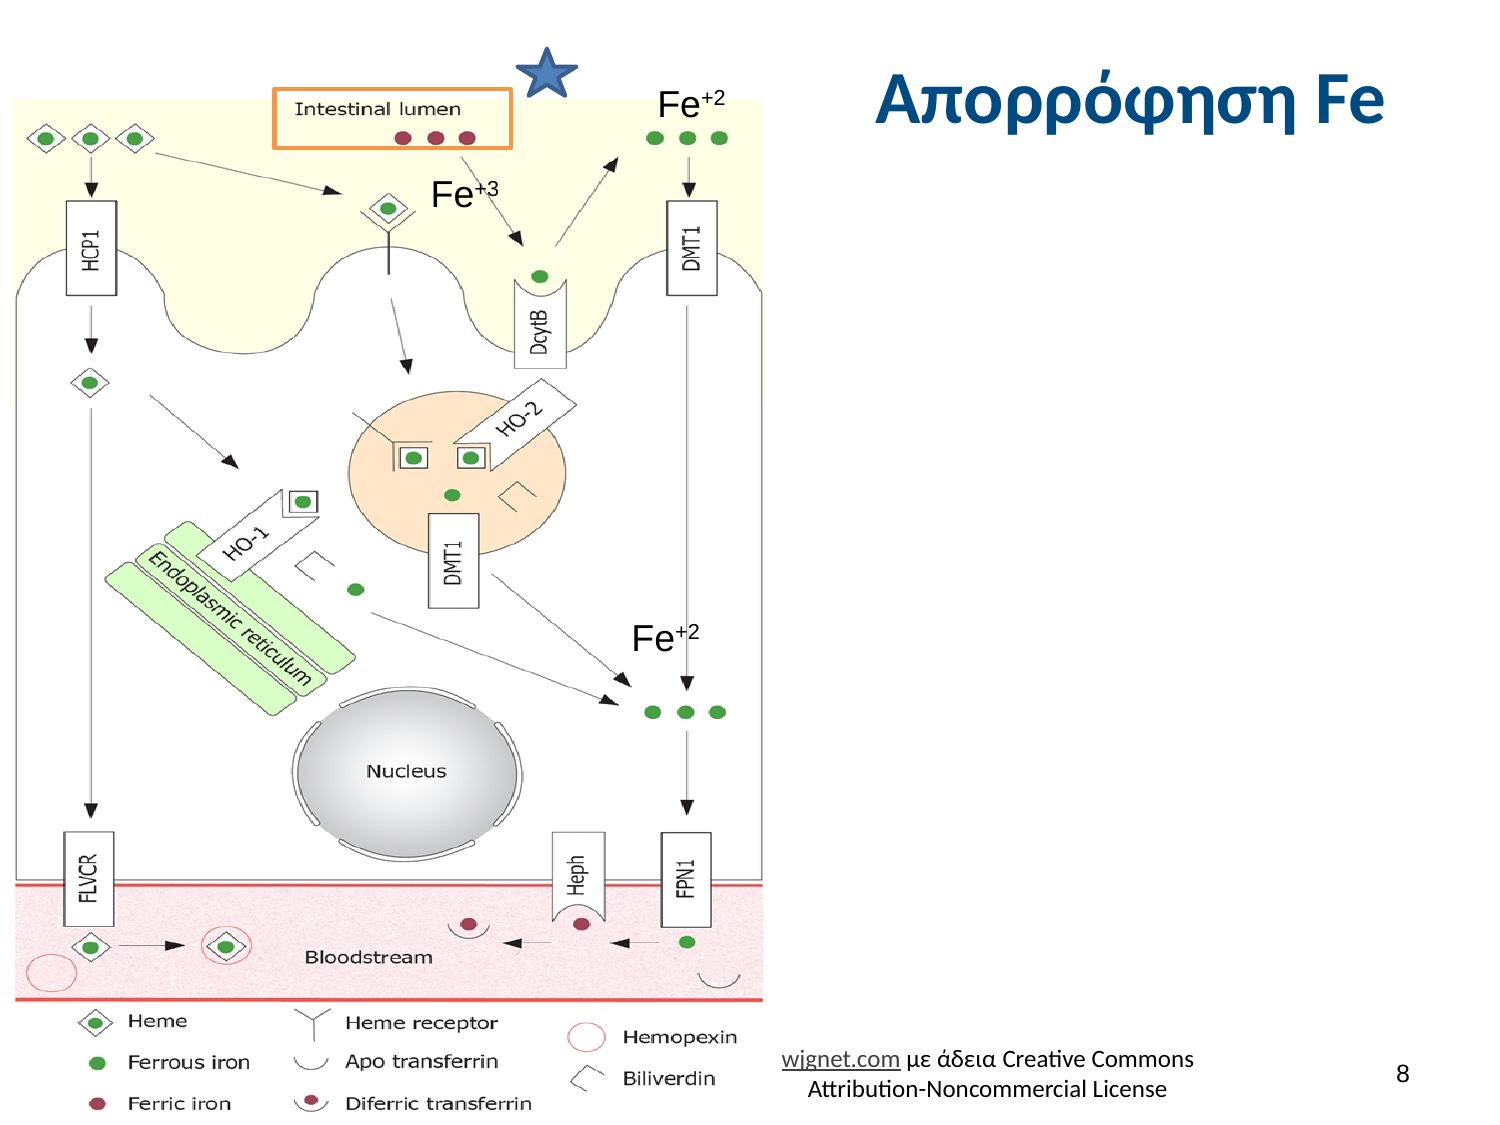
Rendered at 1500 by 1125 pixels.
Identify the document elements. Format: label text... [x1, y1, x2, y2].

title Απορρόφηση Fe [761, 19, 1500, 169]
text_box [3, 48, 777, 1118]
slide_number 7 [1074, 1042, 1425, 1103]
text_box wjgnet.com με άδεια Creative Commons Attribution-Noncommercial License [782, 1034, 1217, 1110]
